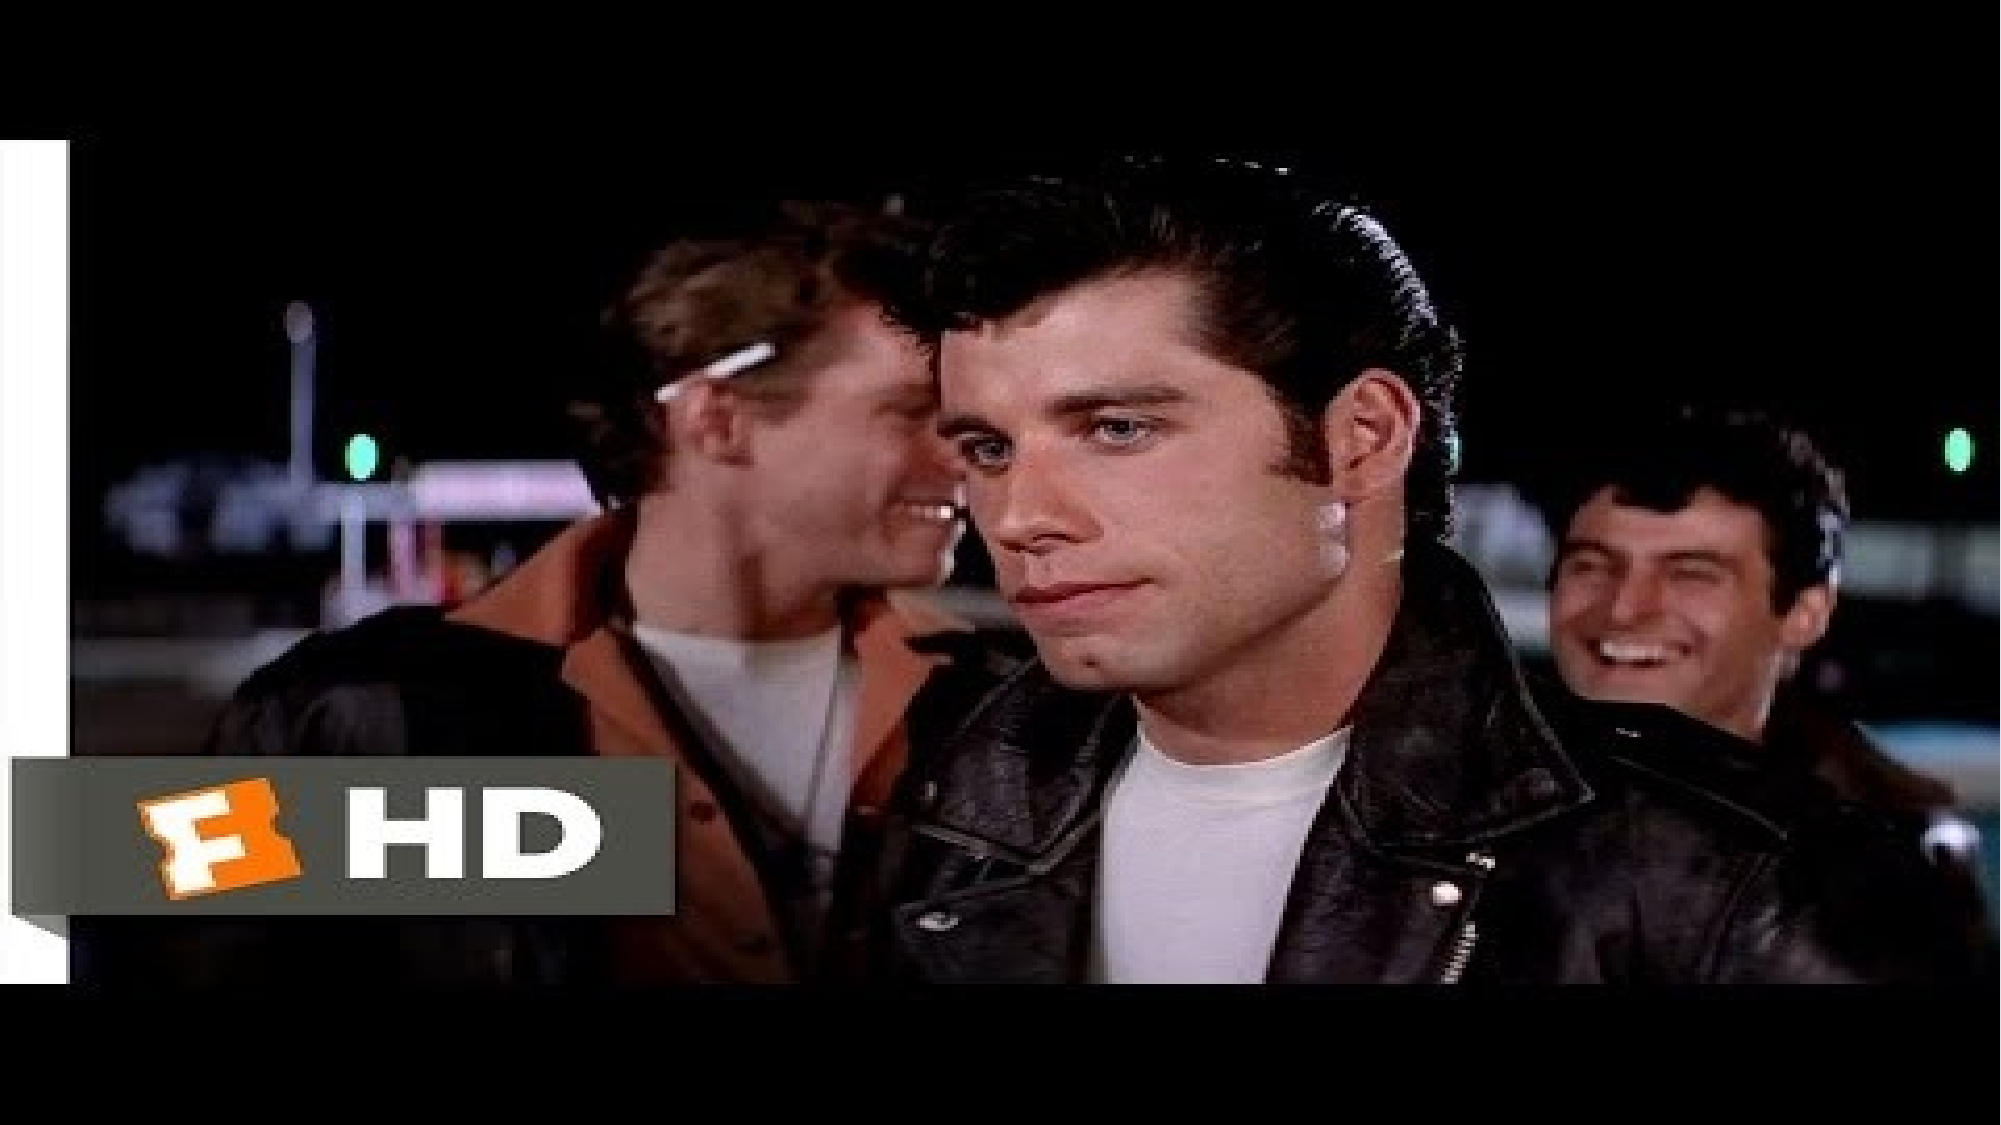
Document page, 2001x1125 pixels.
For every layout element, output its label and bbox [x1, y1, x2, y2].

text_box [0, 0, 2000, 1125]
